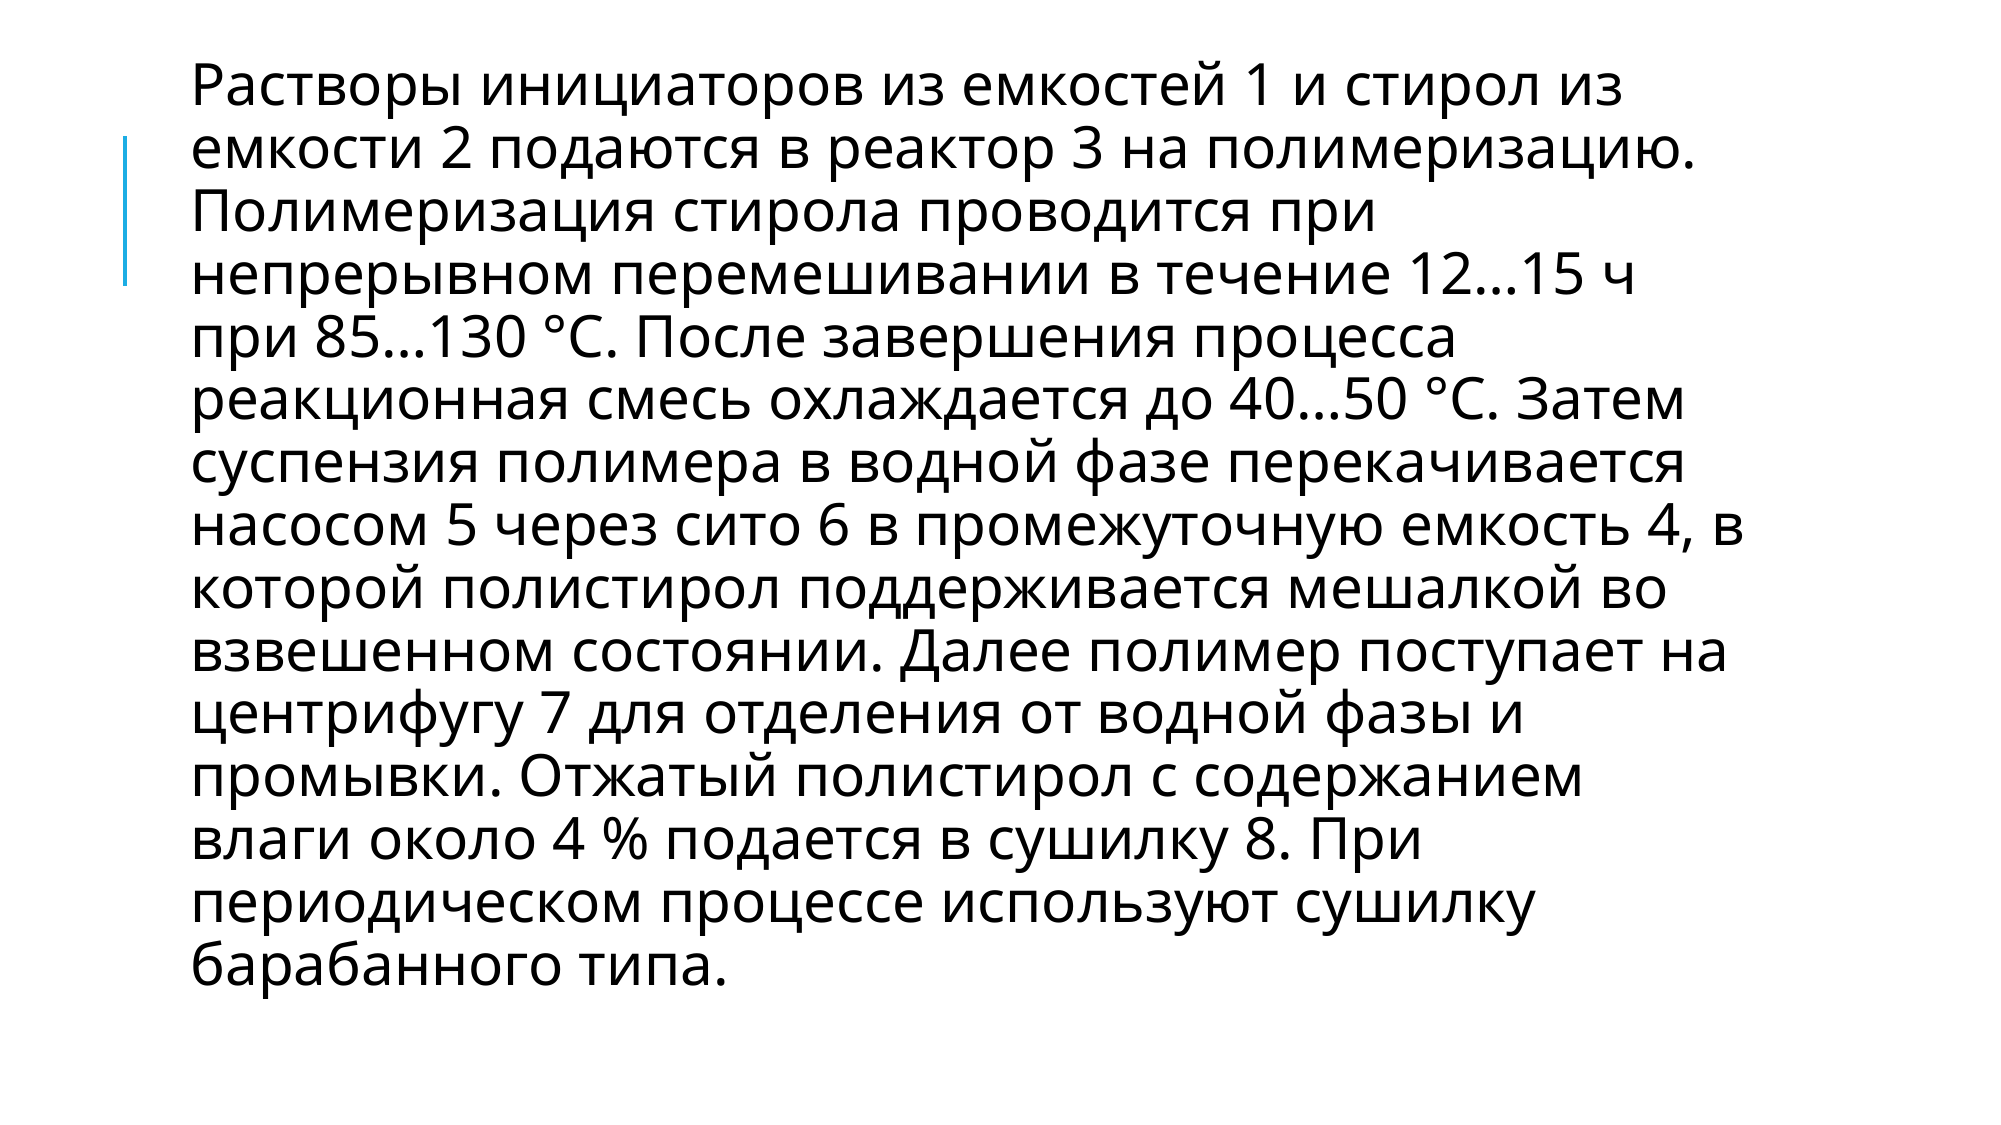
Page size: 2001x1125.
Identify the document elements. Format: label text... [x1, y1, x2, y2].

list Растворы инициаторов из емкостей 1 и стирол из емкости 2 подаются в реактор 3 на полимеризацию. Полимеризация стирола проводится при непрерывном перемешивании в течение 12…15 ч при 85…130 °С. После завершения процесса реакционная смесь охлаждается до 40…50 °С. Затем суспензия полимера в водной фазе перекачивается насосом 5 через сито 6 в промежуточную емкость 4, в которой полистирол поддерживается мешалкой во взвешенном состоянии. Далее полимер поступает на центрифугу 7 для отделения от водной фазы и промывки. Отжатый полистирол с содержанием влаги около 4 % подается в сушилку 8. При периодическом процессе используют сушилку барабанного типа. [168, 47, 1763, 1035]
